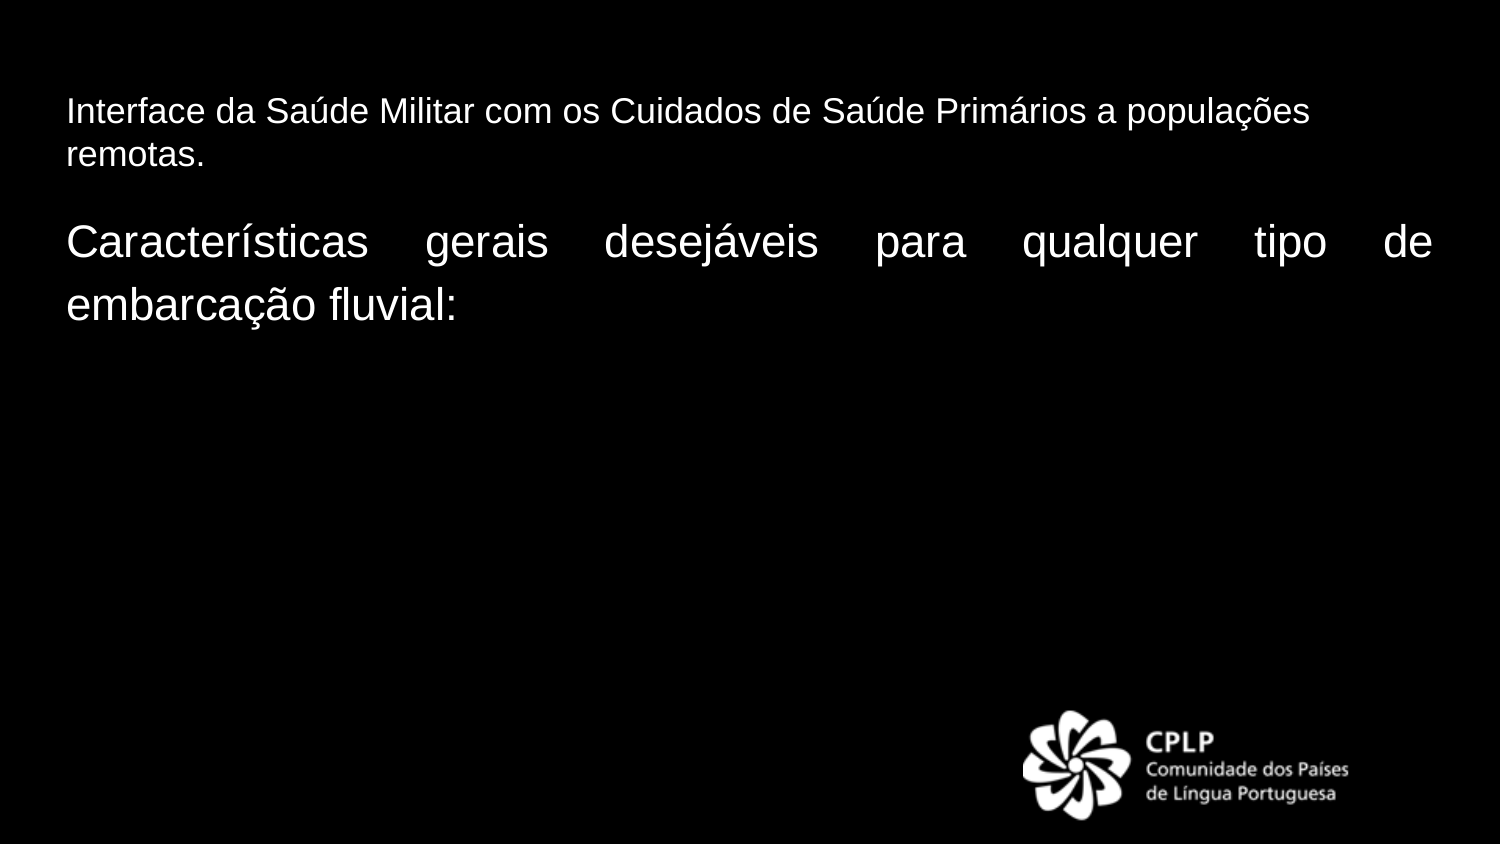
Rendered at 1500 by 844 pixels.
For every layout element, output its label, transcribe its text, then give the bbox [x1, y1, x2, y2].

list Características gerais desejáveis para qualquer tipo de embarcação fluvial: [51, 189, 1449, 750]
title Interface da Saúde Militar com os Cuidados de Saúde Primários a populações remotas. [51, 72, 1449, 167]
picture [1023, 641, 1500, 844]
